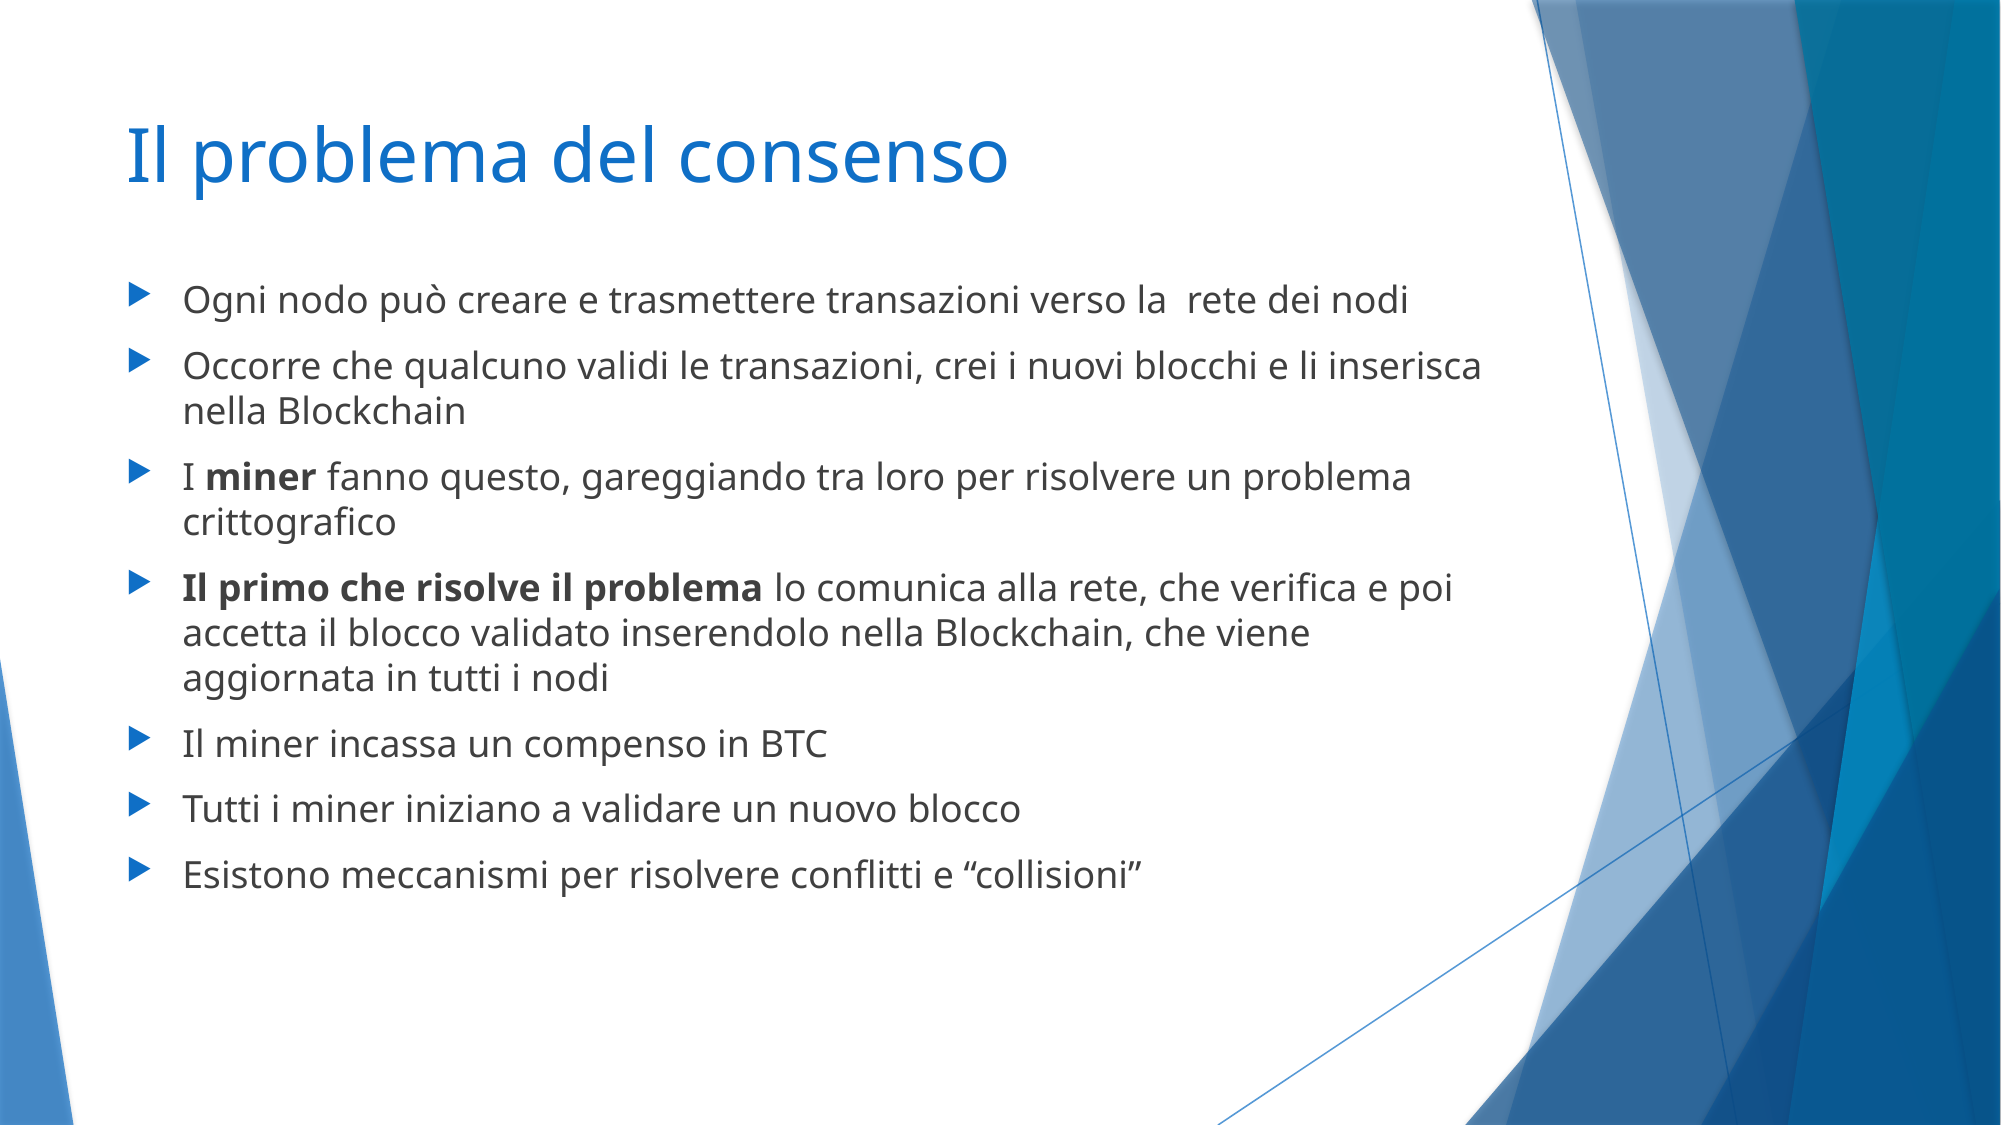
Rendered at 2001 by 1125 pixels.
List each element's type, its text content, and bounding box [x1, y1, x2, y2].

list Ogni nodo può creare e trasmettere transazioni verso la rete dei nodi Occorre che qualcuno validi le transazioni, crei i nuovi blocchi e li inserisca nella Blockchain I miner fanno questo, gareggiando tra loro per risolvere un problema crittografico Il primo che risolve il problema lo comunica alla rete, che verifica e poi accetta il blocco validato inserendolo nella Blockchain, che viene aggiornata in tutti i nodi Il miner incassa un compenso in BTC Tutti i miner iniziano a validare un nuovo blocco Esistono meccanismi per risolvere conflitti e “collisioni” [111, 268, 1522, 906]
title Il problema del consenso [111, 99, 1522, 268]
